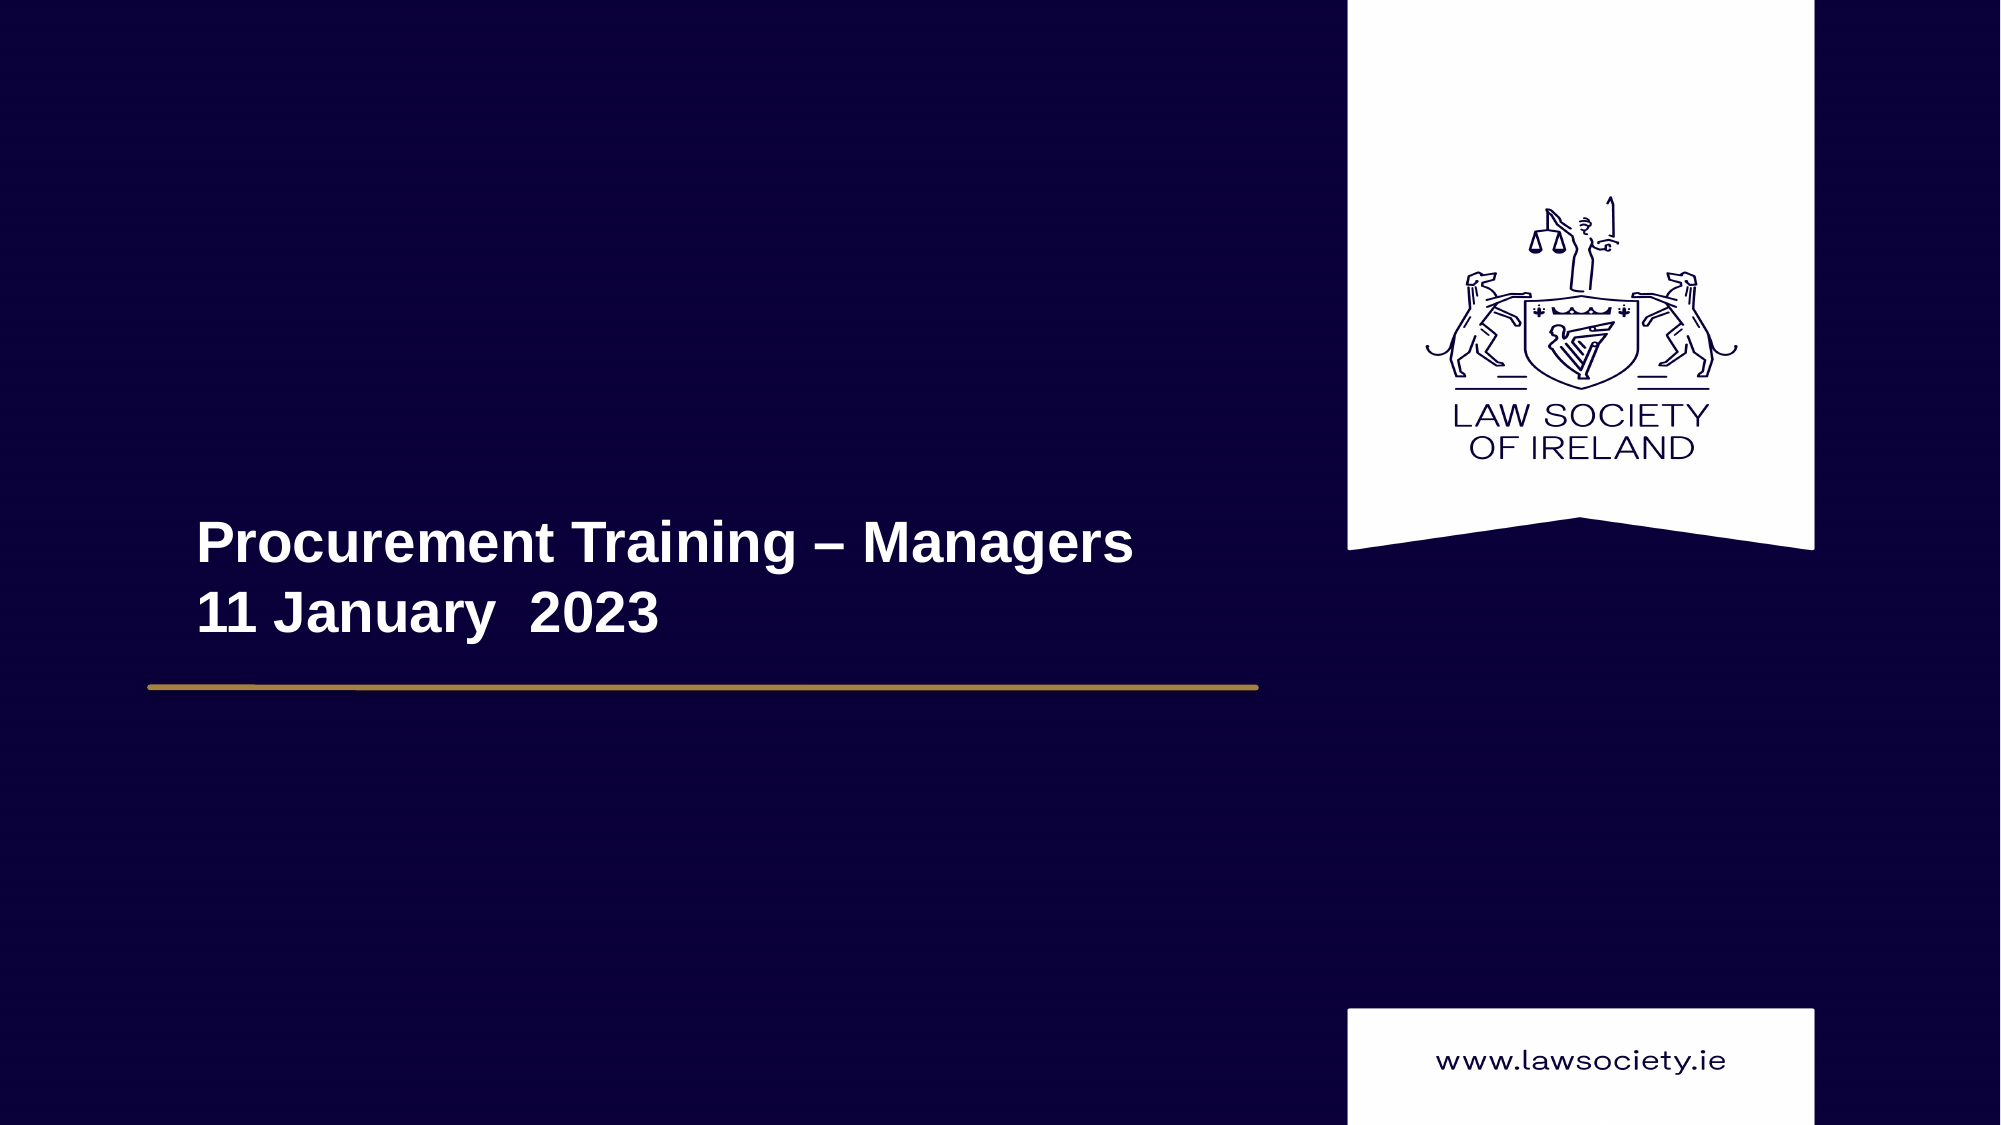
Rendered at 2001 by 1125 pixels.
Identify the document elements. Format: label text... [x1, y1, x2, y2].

title Procurement Training – Managers 11 January 2023 [181, 496, 1390, 738]
picture [0, 0, 2001, 1125]
